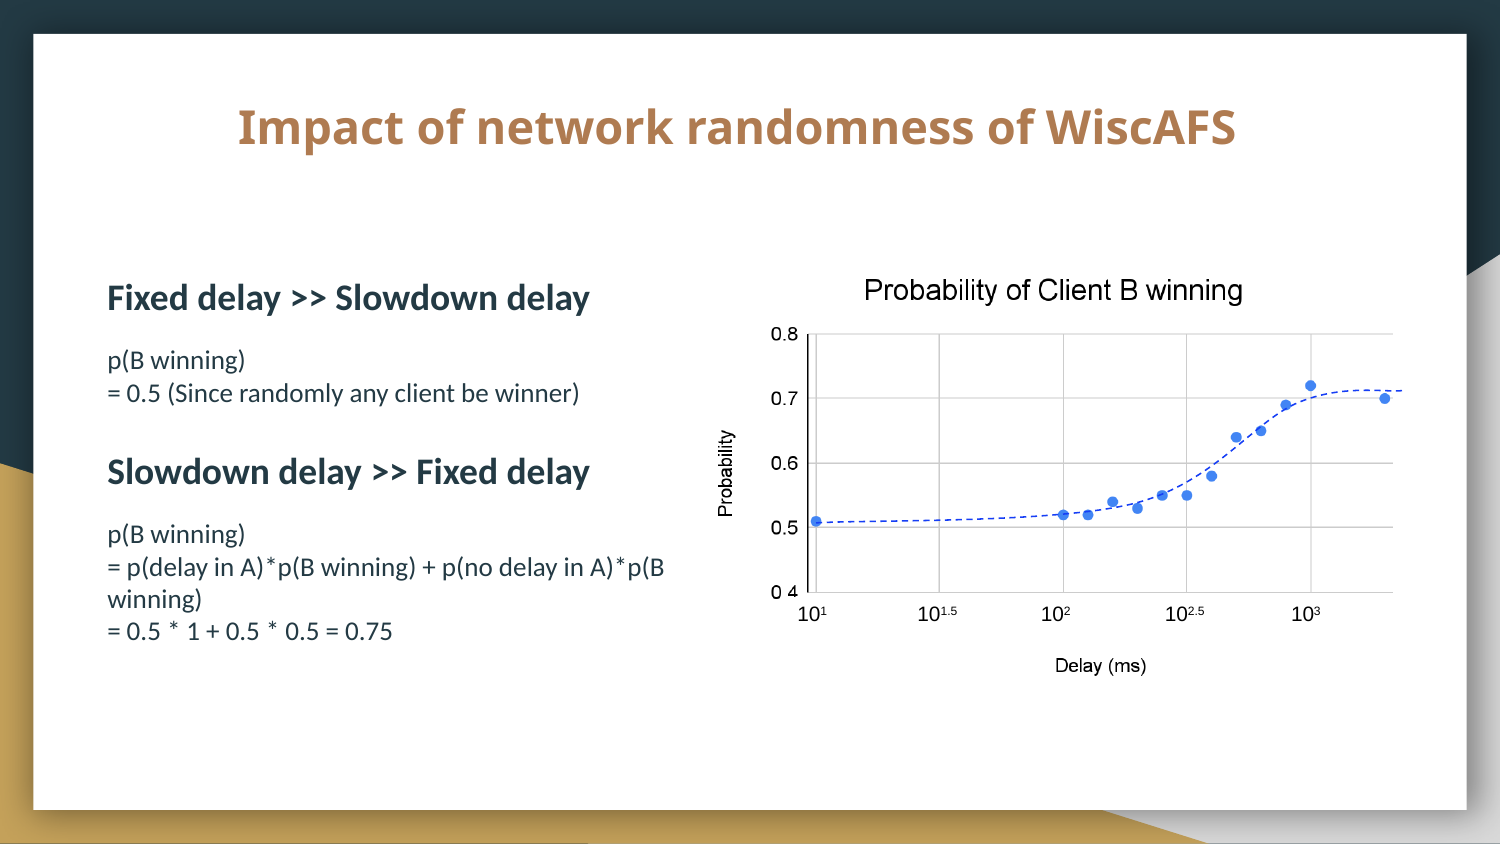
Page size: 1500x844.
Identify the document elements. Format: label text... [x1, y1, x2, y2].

title Impact of network randomness of WiscAFS [134, 82, 1341, 199]
list Fixed delay >> Slowdown delay p(B winning) = 0.5 (Since randomly any client be winner) Slowdown delay >> Fixed delay p(B winning) = p(delay in A)*p(B winning) + p(no delay in A)*p(B winning) = 0.5 * 1 + 0.5 * 0.5 = 0.75 [92, 251, 689, 699]
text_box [691, 250, 1415, 699]
